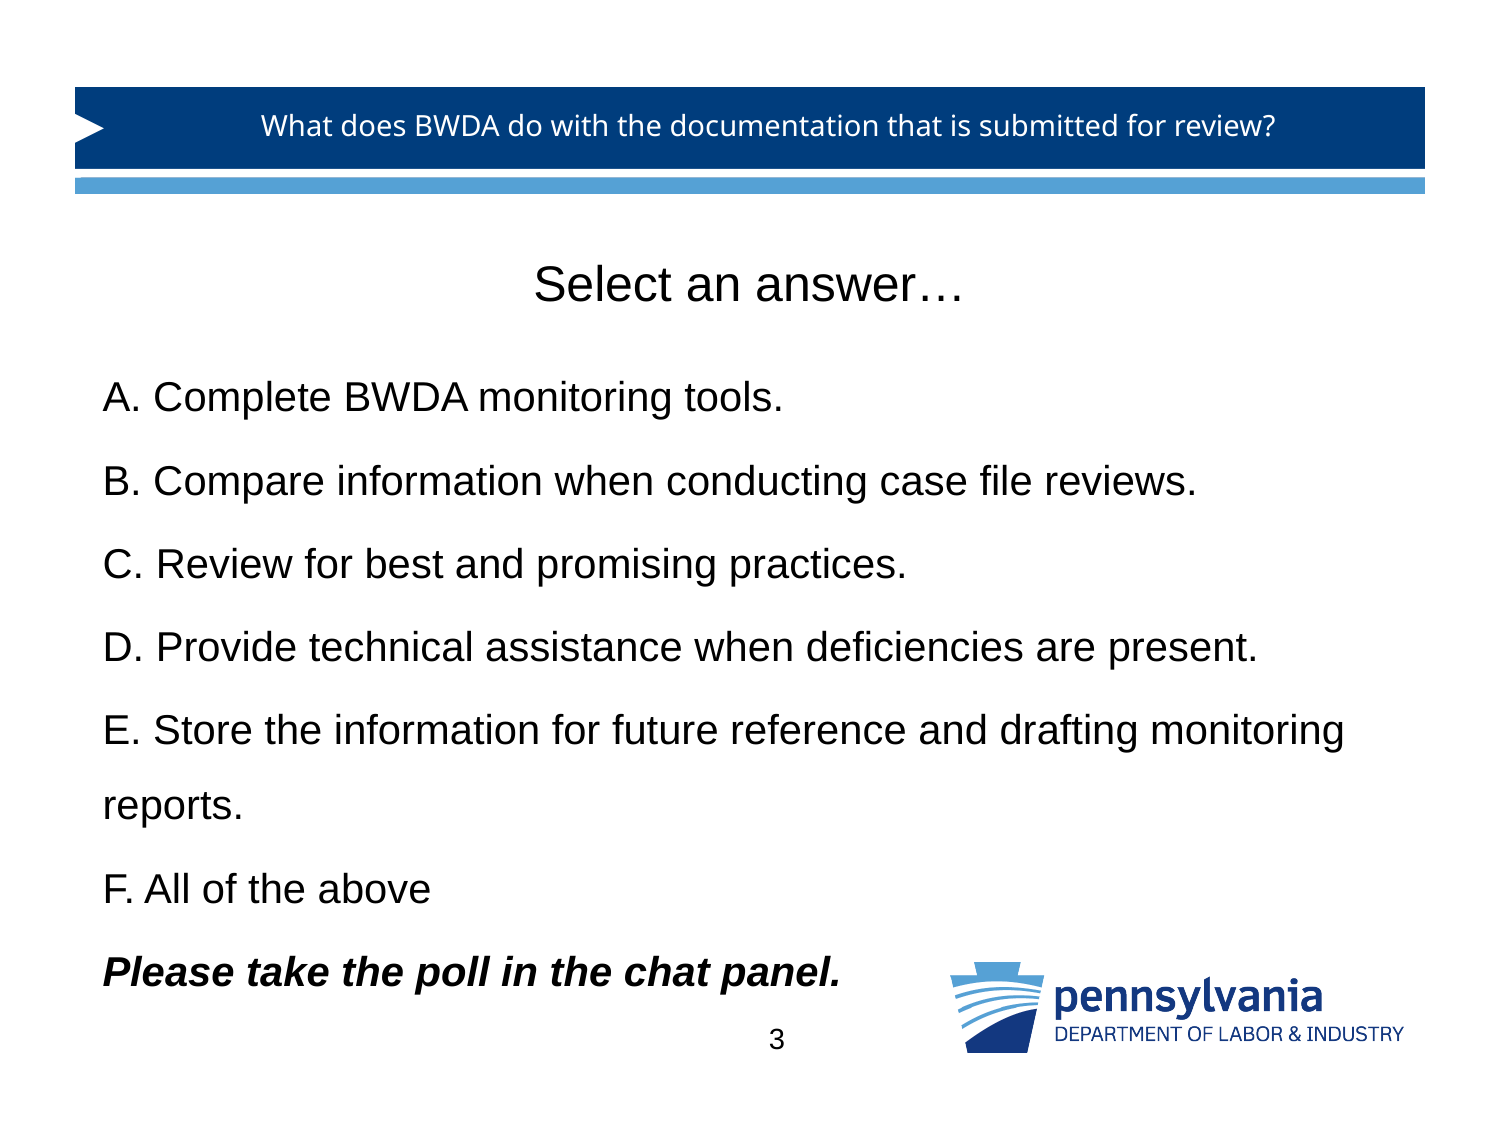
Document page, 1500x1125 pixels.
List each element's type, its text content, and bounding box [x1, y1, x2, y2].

slide_number 3 [449, 1012, 801, 1091]
subtitle A. Complete BWDA monitoring tools. B. Compare information when conducting case file reviews. C. Review for best and promising practices. D. Provide technical assistance when deficiencies are present. E. Store the information for future reference and drafting monitoring reports. F. All of the above Please take the poll in the chat panel. [87, 337, 1401, 1038]
picture [74, 87, 1426, 195]
picture [949, 962, 1404, 1053]
text_box Select an answer… [74, 202, 1425, 363]
